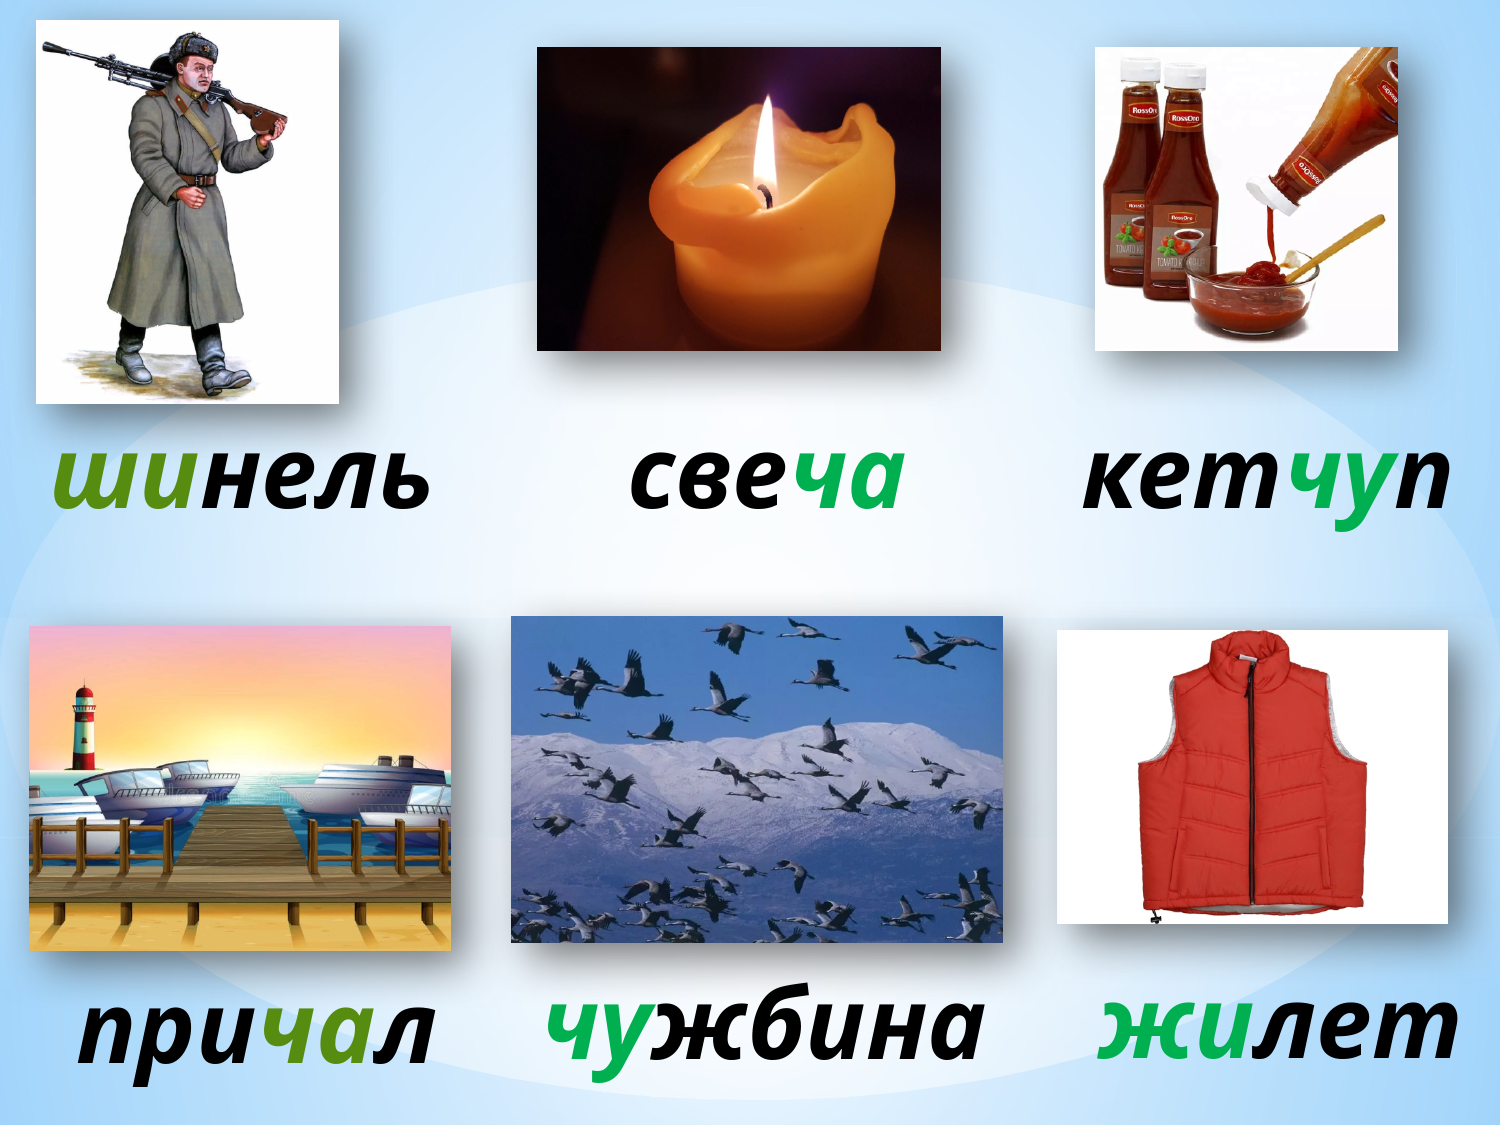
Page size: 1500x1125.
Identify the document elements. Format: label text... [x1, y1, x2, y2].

text_box кетчуп [1066, 400, 1470, 776]
text_box жилет [1083, 950, 1478, 1125]
picture [29, 626, 451, 952]
text_box чужбина [525, 952, 1003, 1125]
picture [36, 19, 339, 404]
picture [511, 616, 1003, 943]
text_box причал [61, 956, 453, 1125]
text_box свеча [612, 400, 923, 614]
picture [537, 47, 941, 351]
picture [1094, 47, 1398, 351]
picture [1057, 630, 1448, 924]
text_box шинель [34, 400, 450, 626]
